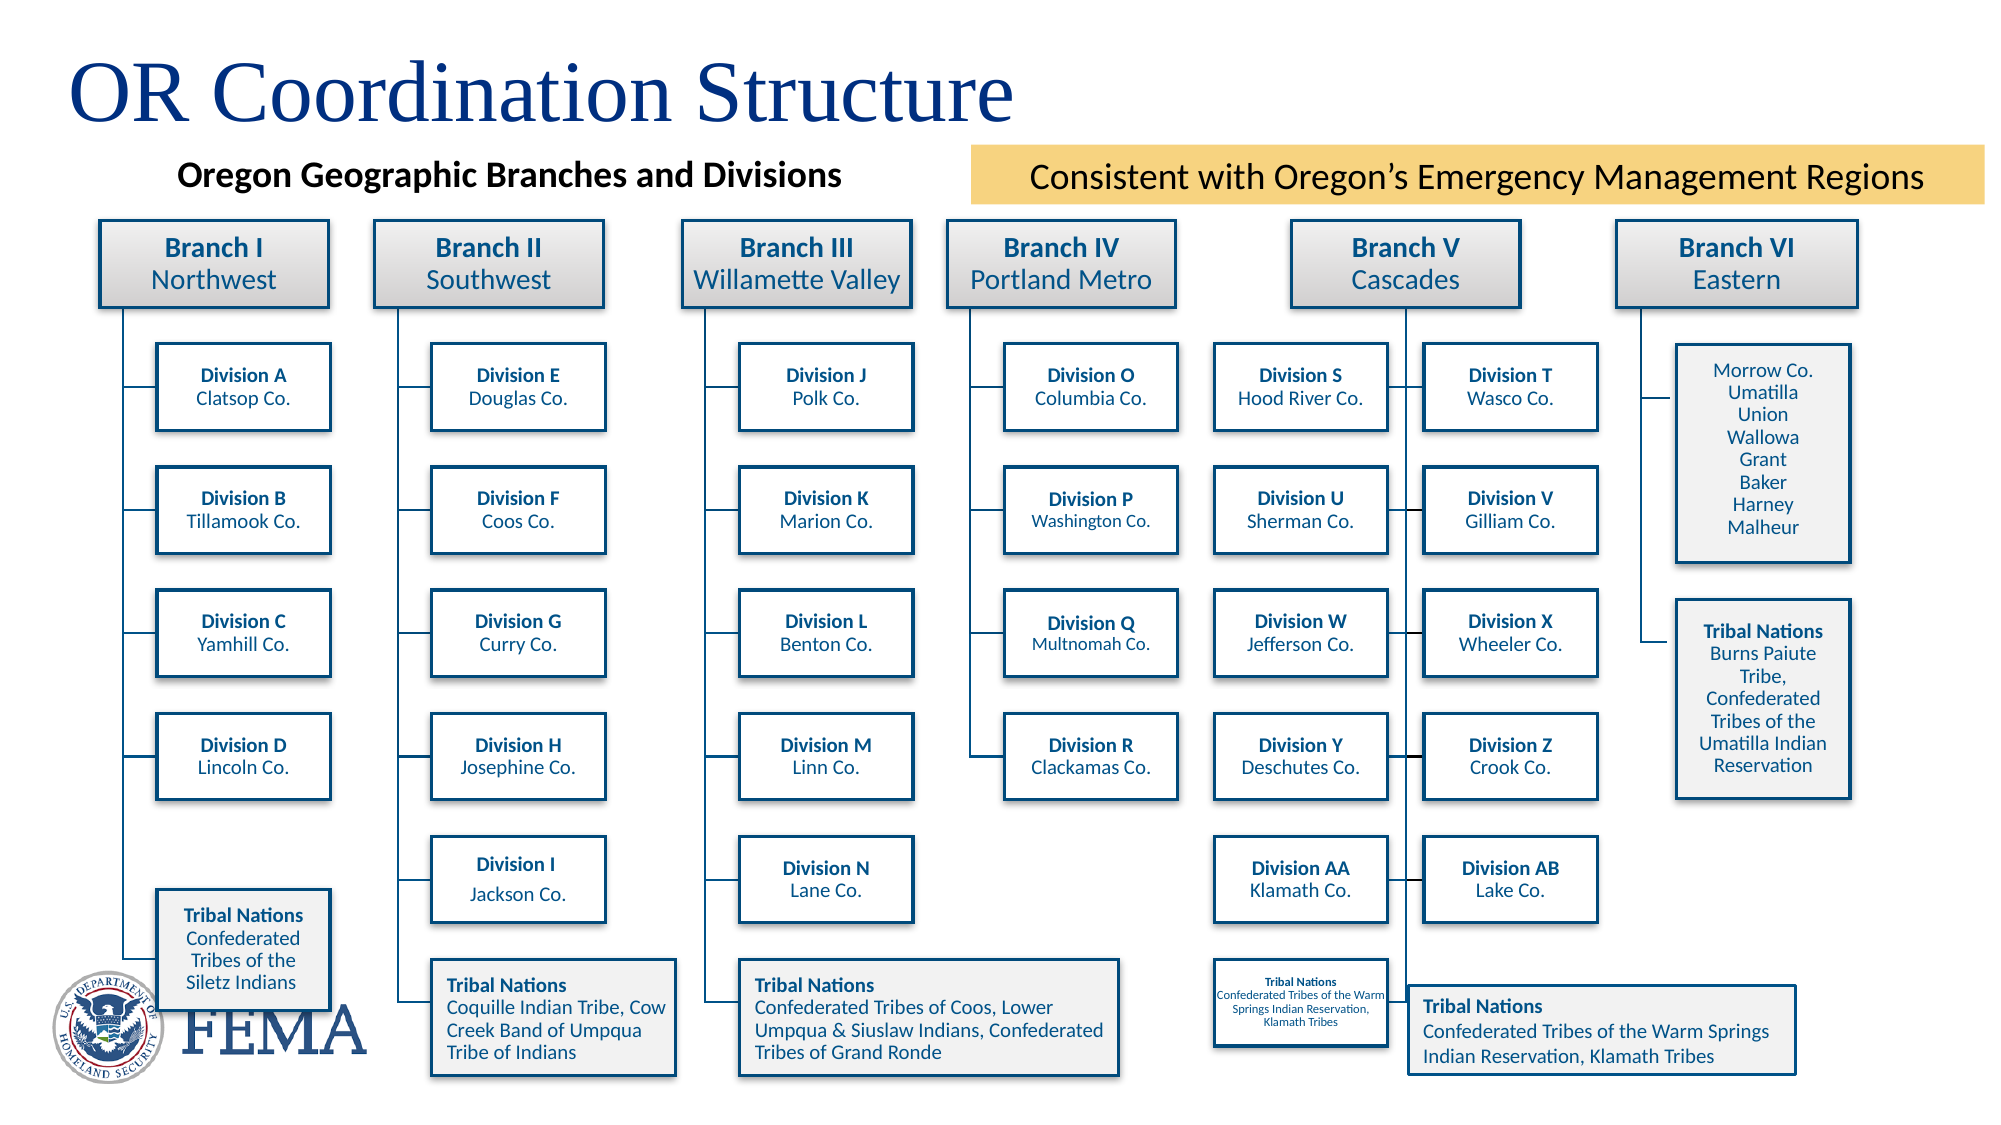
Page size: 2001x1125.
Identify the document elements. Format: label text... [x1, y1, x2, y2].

title OR Coordination Structure [53, 26, 2000, 187]
text_box Oregon Geographic Branches and Divisions [162, 142, 1163, 203]
text_box Consistent with Oregon’s Emergency Management Regions [971, 144, 1985, 205]
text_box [0, 220, 1953, 1077]
picture [50, 1077, 367, 1084]
